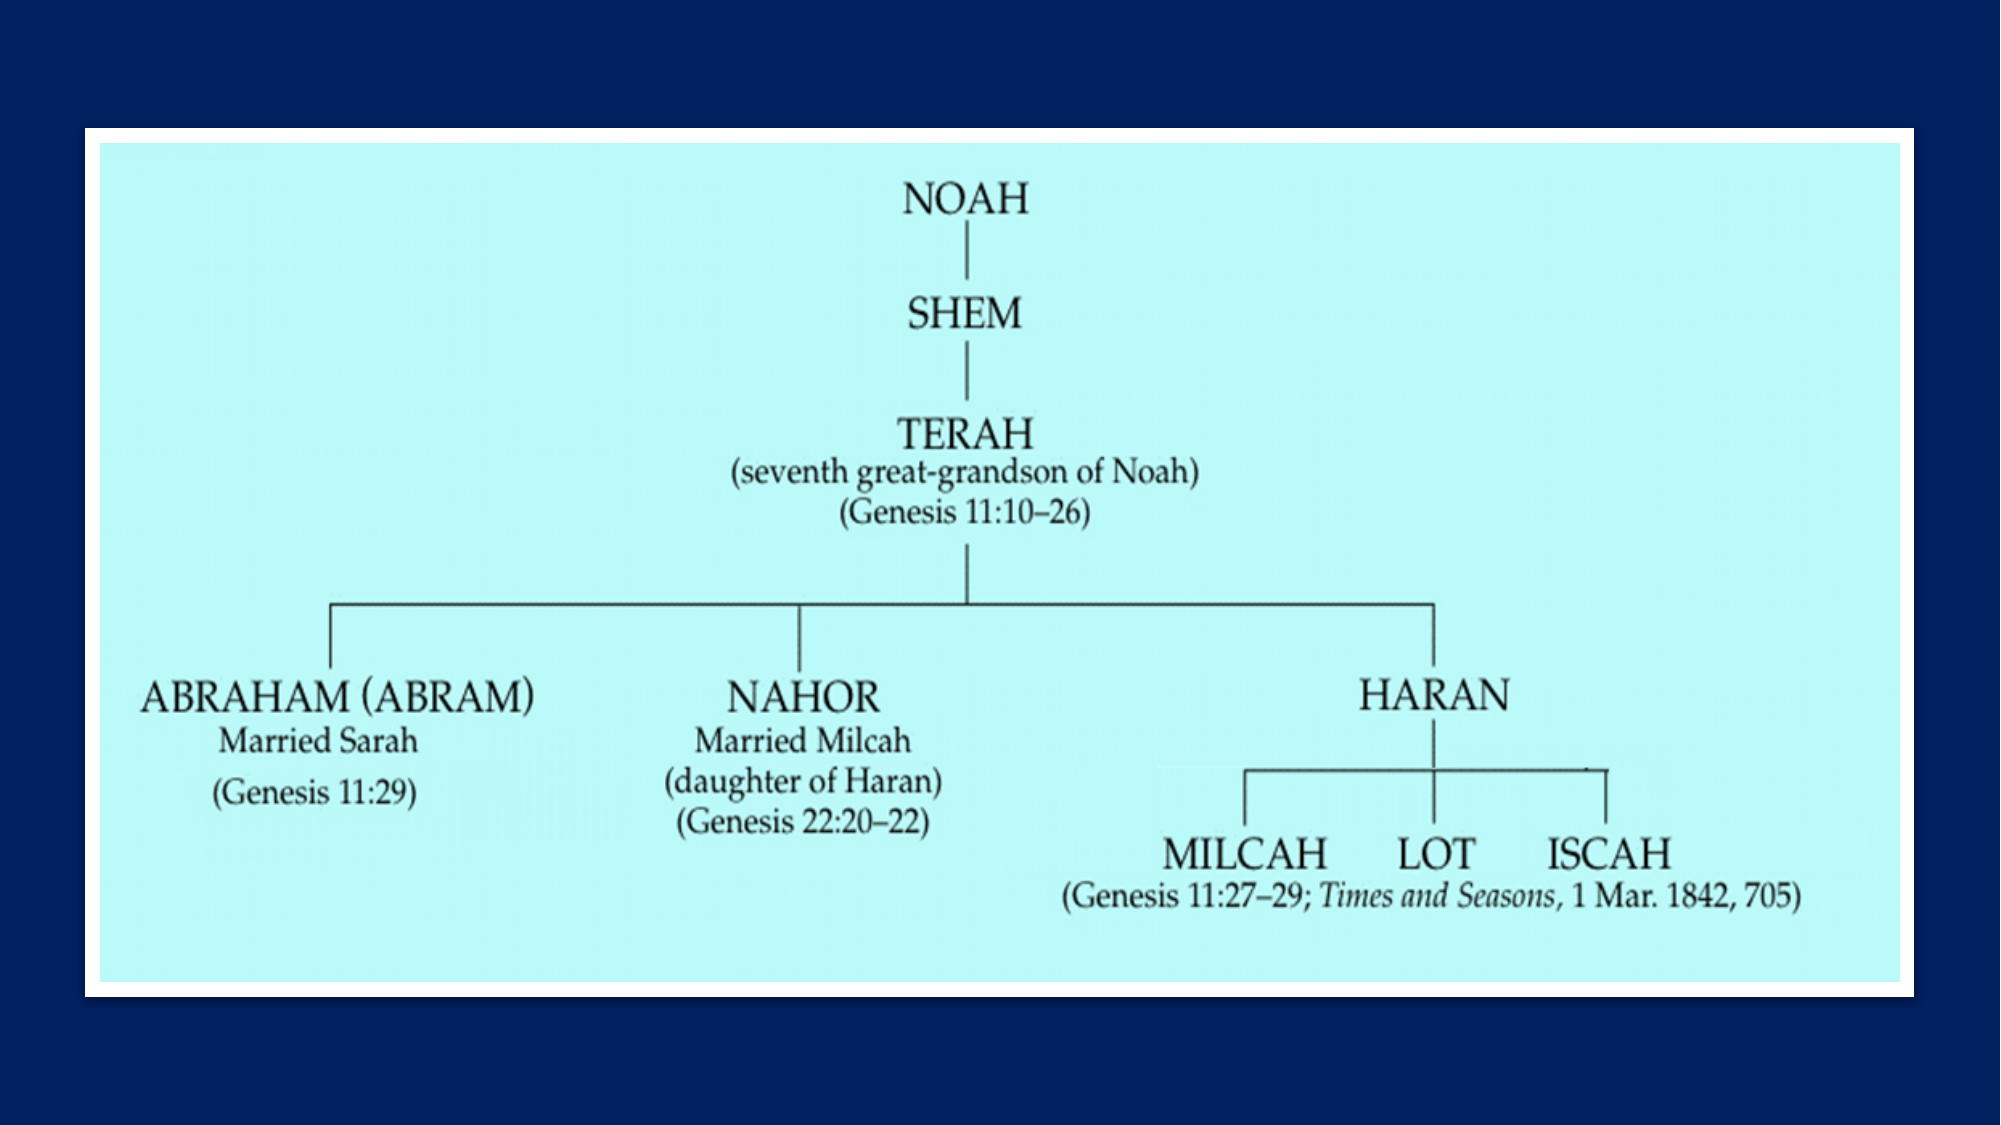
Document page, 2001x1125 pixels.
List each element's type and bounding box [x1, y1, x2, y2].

picture [99, 142, 1901, 983]
